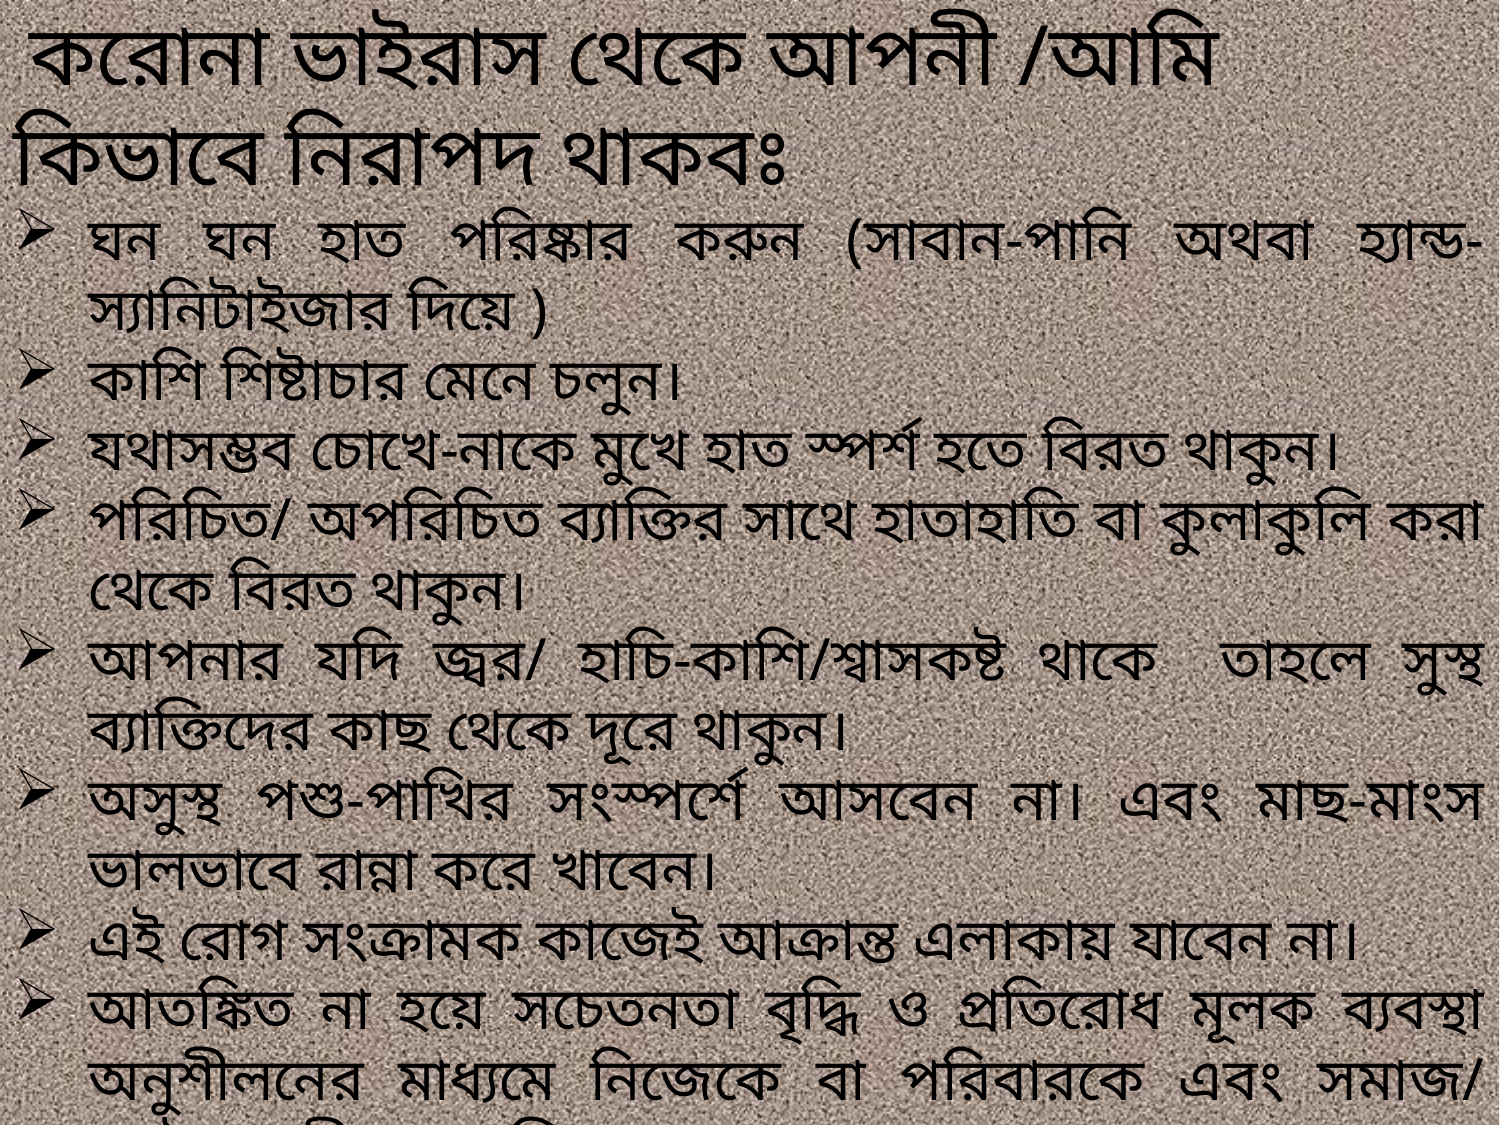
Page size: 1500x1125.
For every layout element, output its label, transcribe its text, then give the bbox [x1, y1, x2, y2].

text_box করোনা ভাইরাস থেকে আপনী /আমি কিভাবে নিরাপদ থাকবঃ ঘন ঘন হাত পরিষ্কার করুন (সাবান-পানি অথবা হ্যান্ড-স্যানিটাইজার দিয়ে ) কাশি শিষ্টাচার মেনে চলুন। যথাসম্ভব চোখে-নাকে মুখে হাত স্পর্শ হতে বিরত থাকুন। পরিচিত/ অপরিচিত ব্যাক্তির সাথে হাতাহাতি বা কুলাকুলি করা থেকে বিরত থাকুন। আপনার যদি জ্বর/ হাচি-কাশি/শ্বাসকষ্ট থাকে তাহলে সুস্থ ব্যাক্তিদের কাছ থেকে দূরে থাকুন। অসুস্থ পশু-পাখির সংস্পর্শে আসবেন না। এবং মাছ-মাংস ভালভাবে রান্না করে খাবেন। এই রোগ সংক্রামক কাজেই আক্রান্ত এলাকায় যাবেন না। আতঙ্কিত না হয়ে সচেতনতা বৃদ্ধি ও প্রতিরোধ মূলক ব্যবস্থা অনুশীলনের মাধ্যমে নিজেকে বা পরিবারকে এবং সমাজ/ গোটা জাতীকে সুরক্ষিত রাখুন। সকল অবস্থায় মহান প্রভুর কাছে সাহায্য চান। আমীন [0, 0, 1500, 1125]
